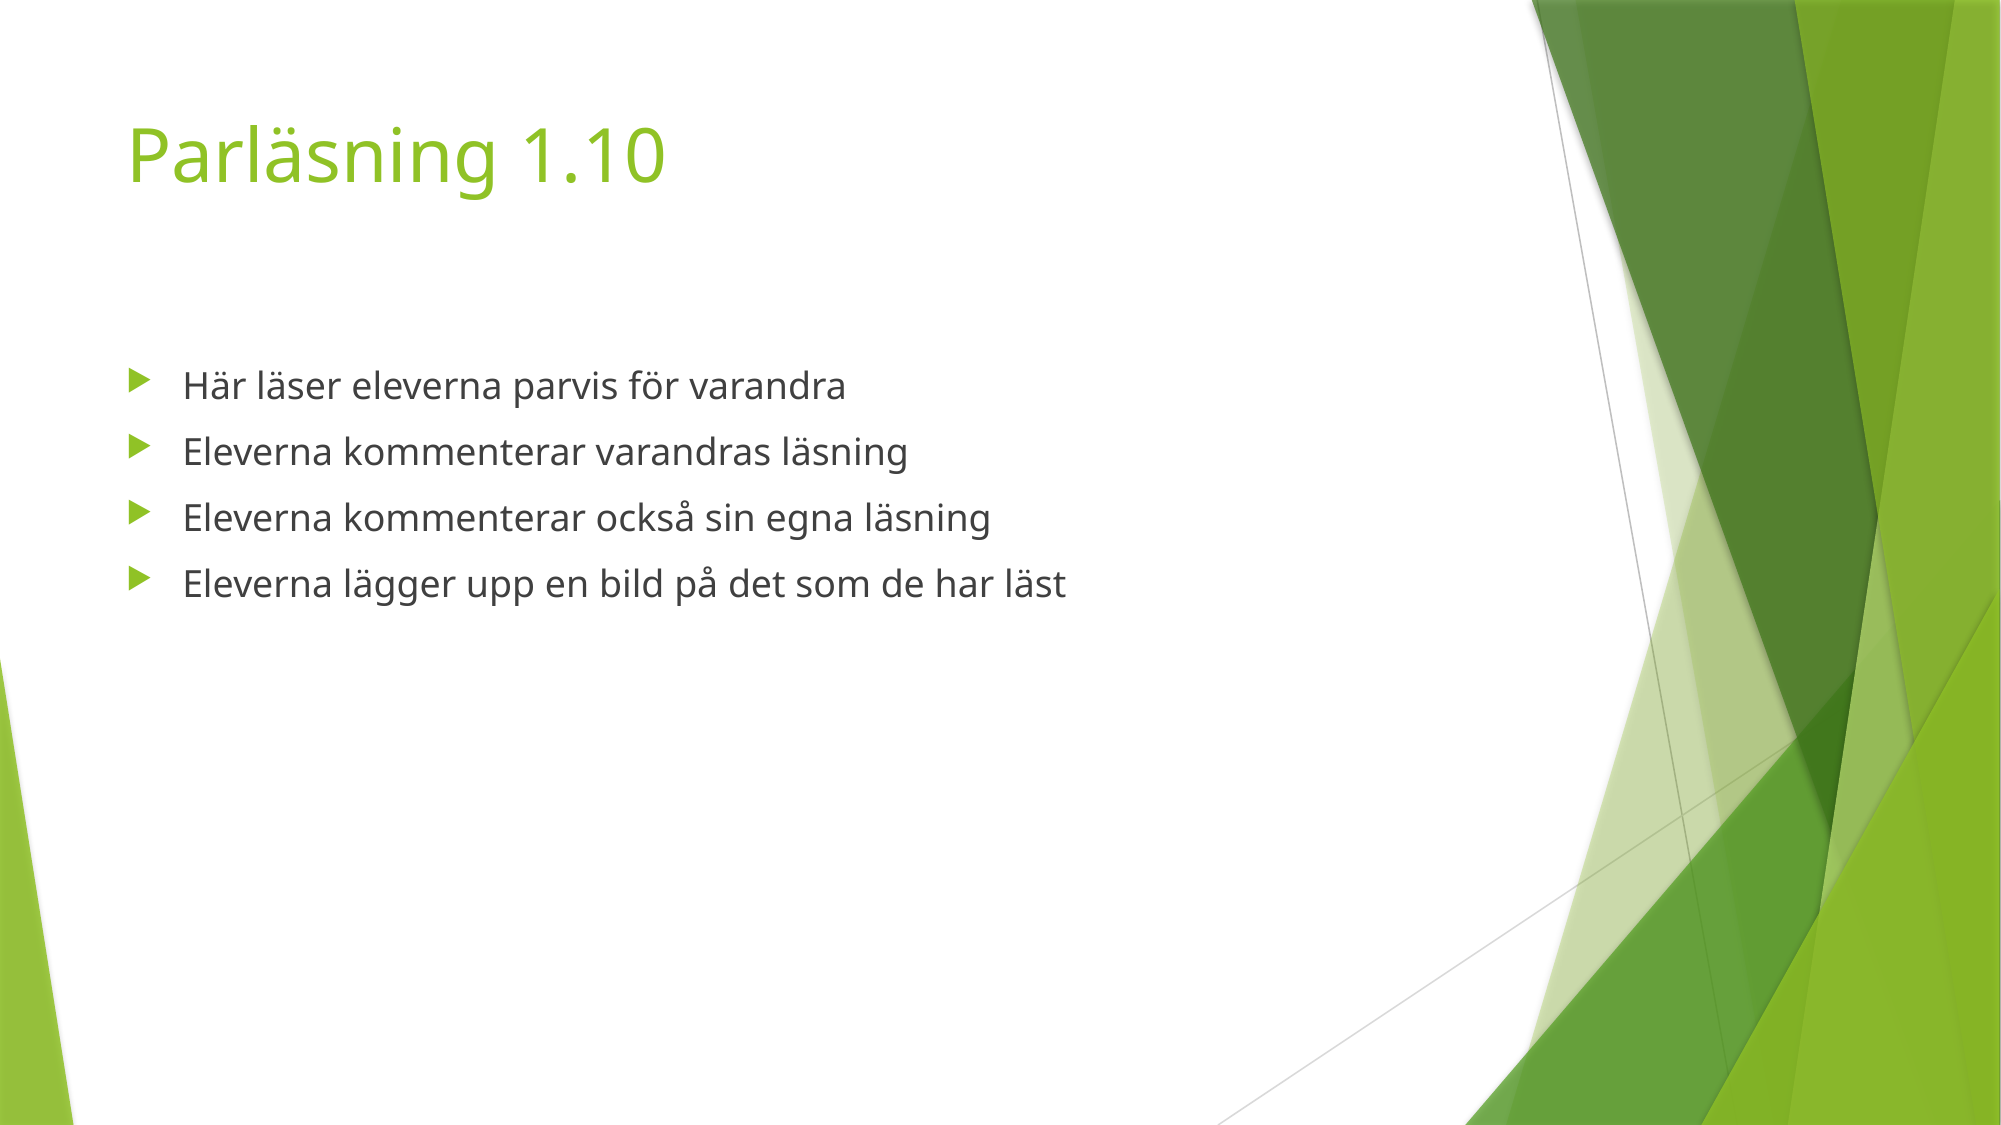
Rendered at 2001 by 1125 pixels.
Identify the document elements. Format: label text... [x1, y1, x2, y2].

list Här läser eleverna parvis för varandra Eleverna kommenterar varandras läsning Eleverna kommenterar också sin egna läsning Eleverna lägger upp en bild på det som de har läst [111, 354, 1522, 992]
title Parläsning 1.10 [111, 99, 1522, 317]
